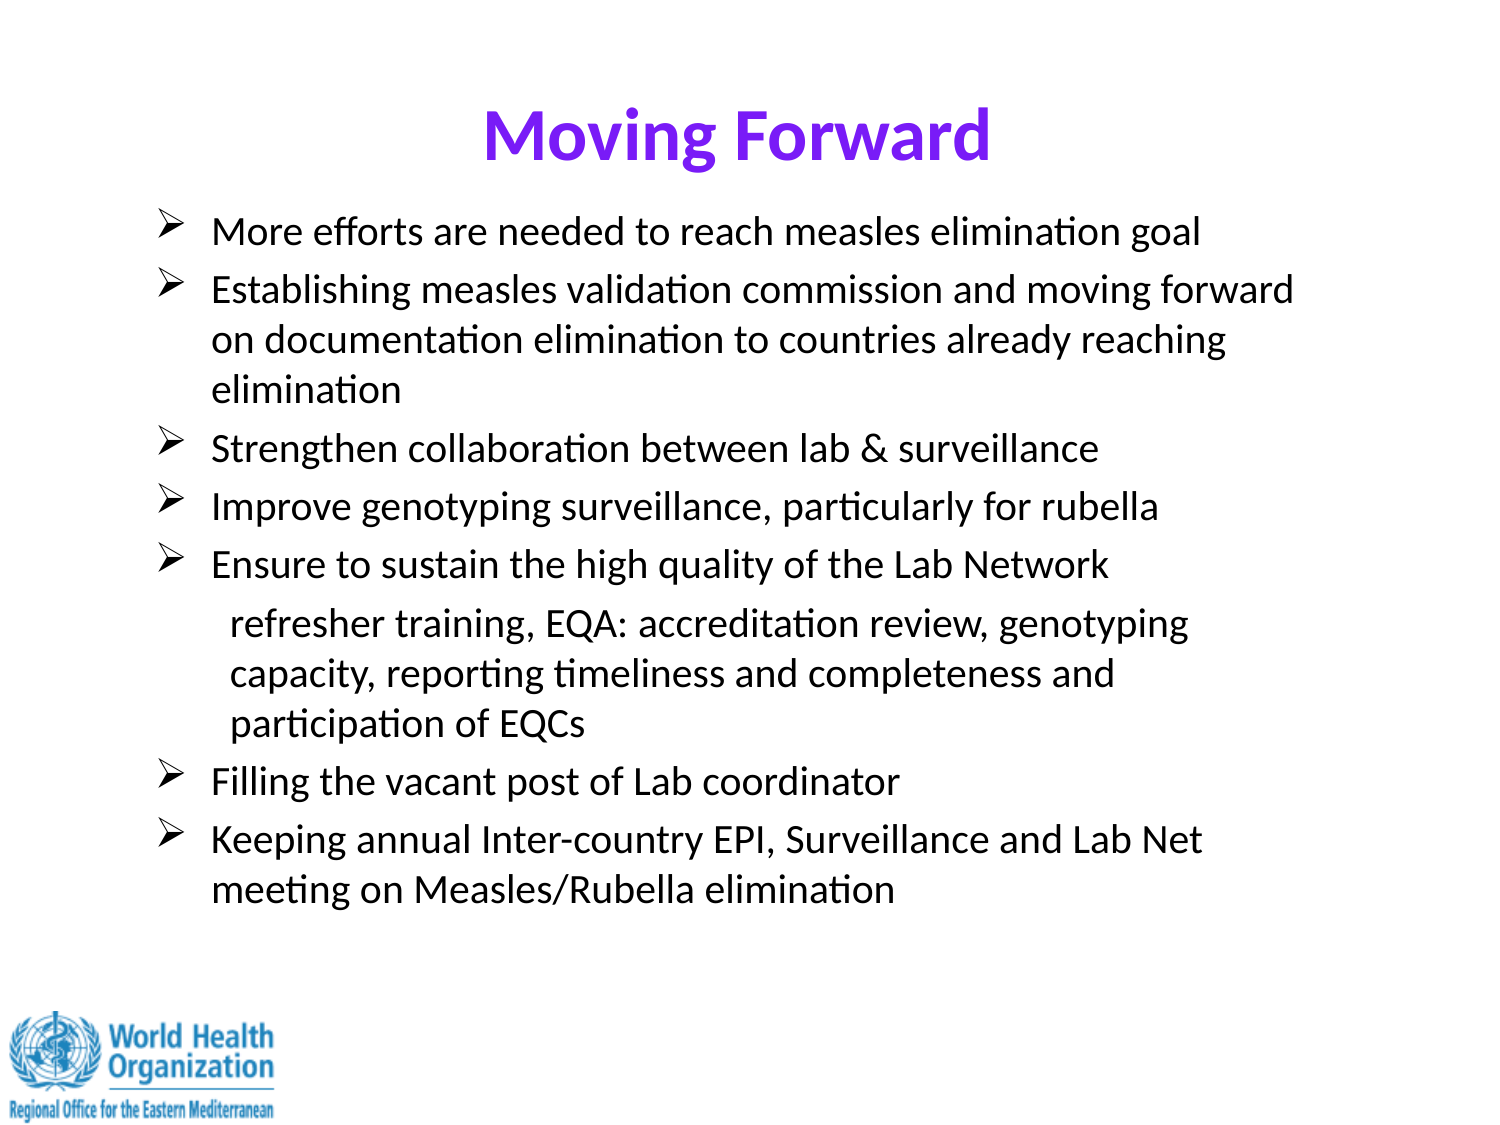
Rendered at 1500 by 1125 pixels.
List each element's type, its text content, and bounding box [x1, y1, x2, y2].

text_box More efforts are needed to reach measles elimination goal Establishing measles validation commission and moving forward on documentation elimination to countries already reaching elimination Strengthen collaboration between lab & surveillance Improve genotyping surveillance, particularly for rubella Ensure to sustain the high quality of the Lab Network refresher training, EQA: accreditation review, genotyping capacity, reporting timeliness and completeness and participation of EQCs Filling the vacant post of Lab coordinator Keeping annual Inter-country EPI, Surveillance and Lab Net meeting on Measles/Rubella elimination [64, 196, 1340, 962]
title Moving Forward [100, 42, 1376, 218]
picture [0, 1011, 290, 1125]
